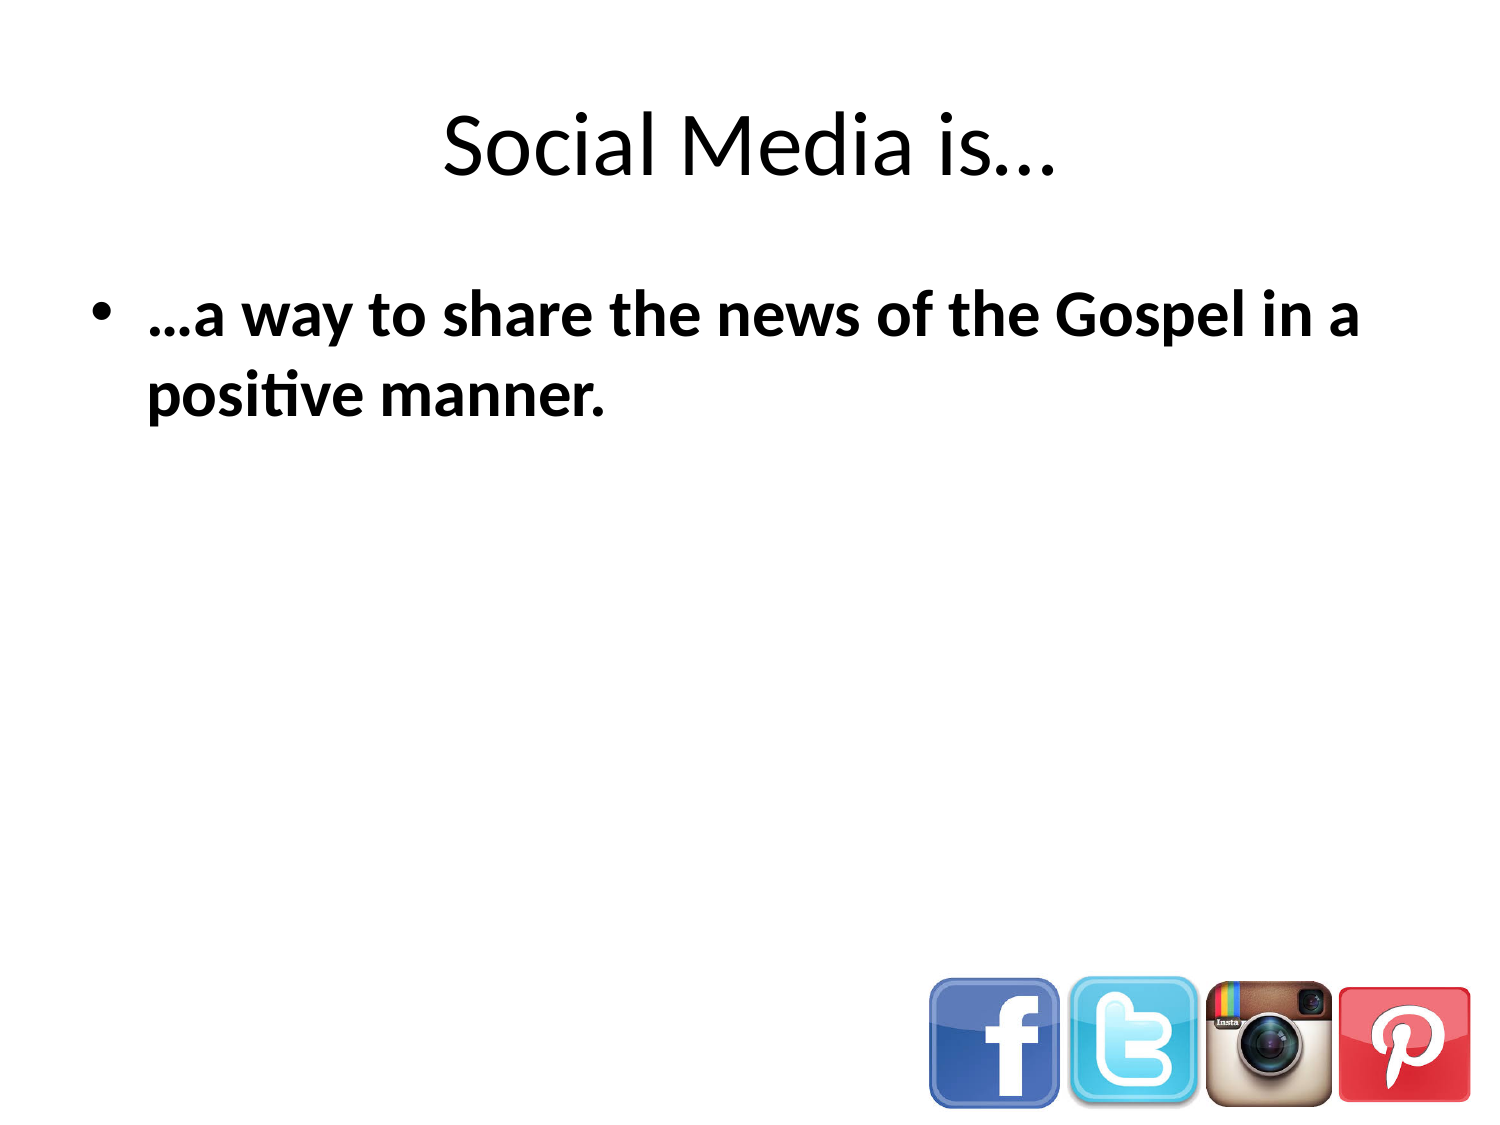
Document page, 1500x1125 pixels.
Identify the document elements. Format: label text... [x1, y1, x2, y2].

title Social Media is… [75, 45, 1425, 233]
list …a way to share the news of the Gospel in a positive manner. [75, 262, 1425, 1005]
picture [928, 970, 1477, 1113]
